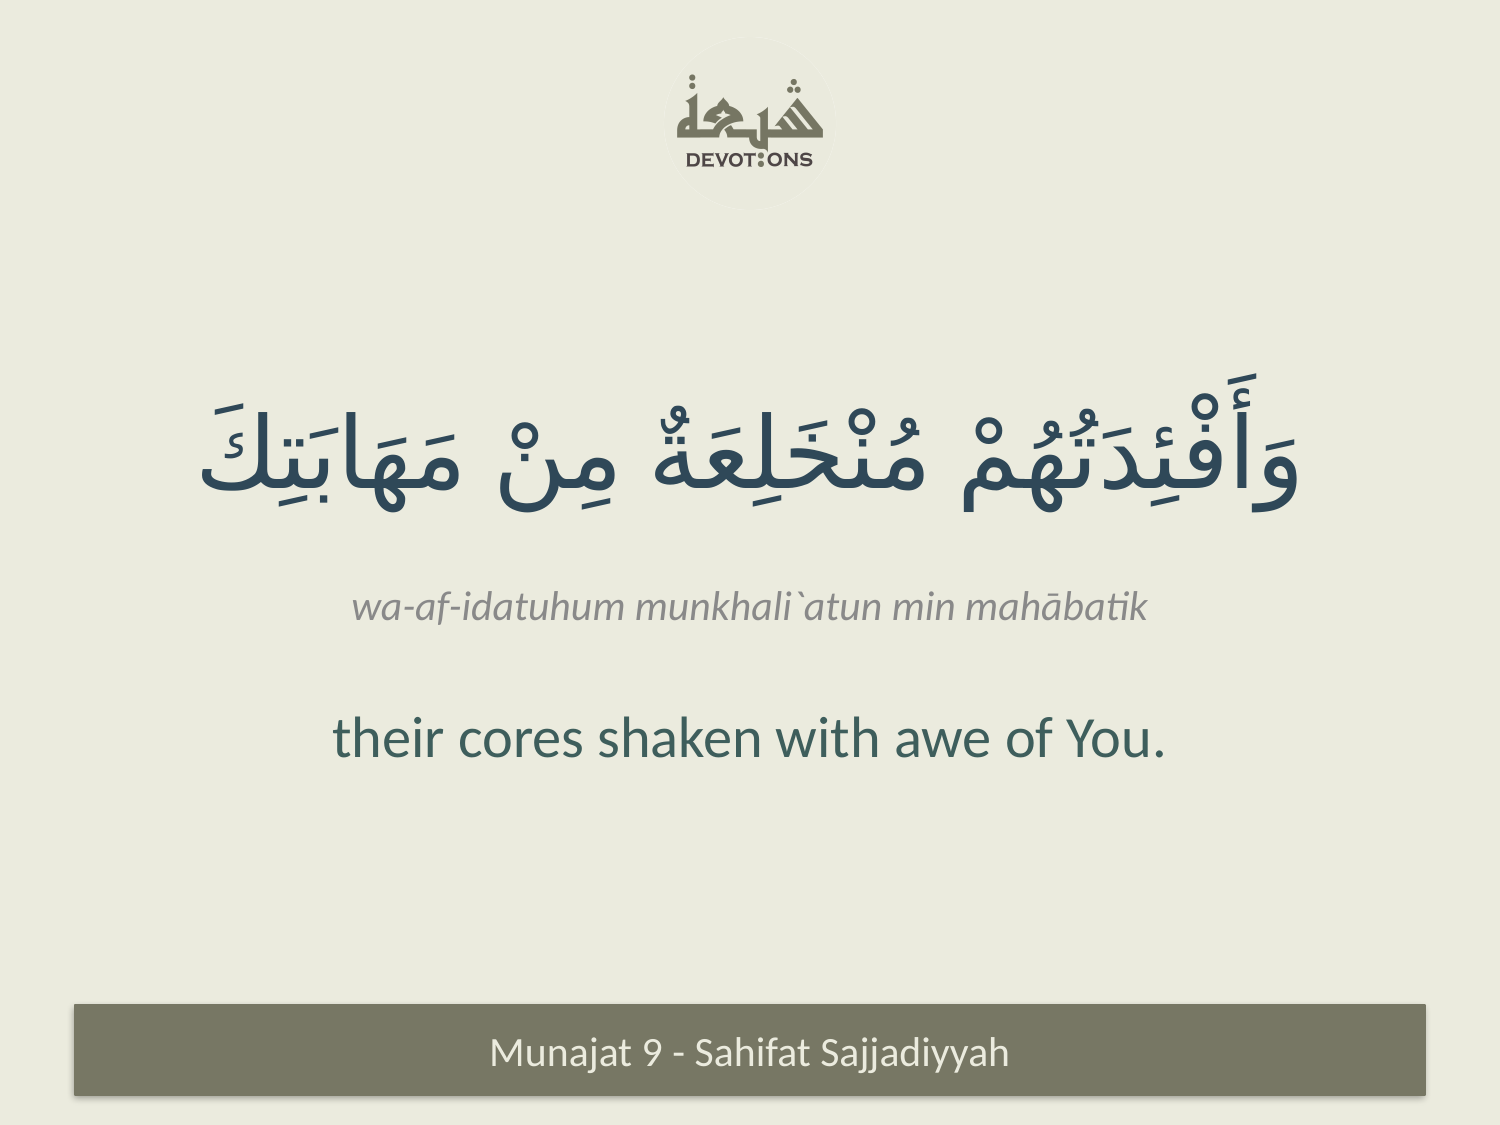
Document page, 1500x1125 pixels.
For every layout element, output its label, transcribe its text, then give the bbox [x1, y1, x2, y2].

picture [656, 29, 844, 218]
text_box وَأَفْئِدَتُهُمْ مُنْخَلِعَةٌ مِنْ مَهَابَتِكَ wa-af-idatuhum munkhali`atun min mahābatik their cores shaken with awe of You. [74, 381, 1425, 776]
text_box [74, 1004, 1426, 1096]
text_box Munajat 9 - Sahifat Sajjadiyyah [474, 1017, 1026, 1083]
